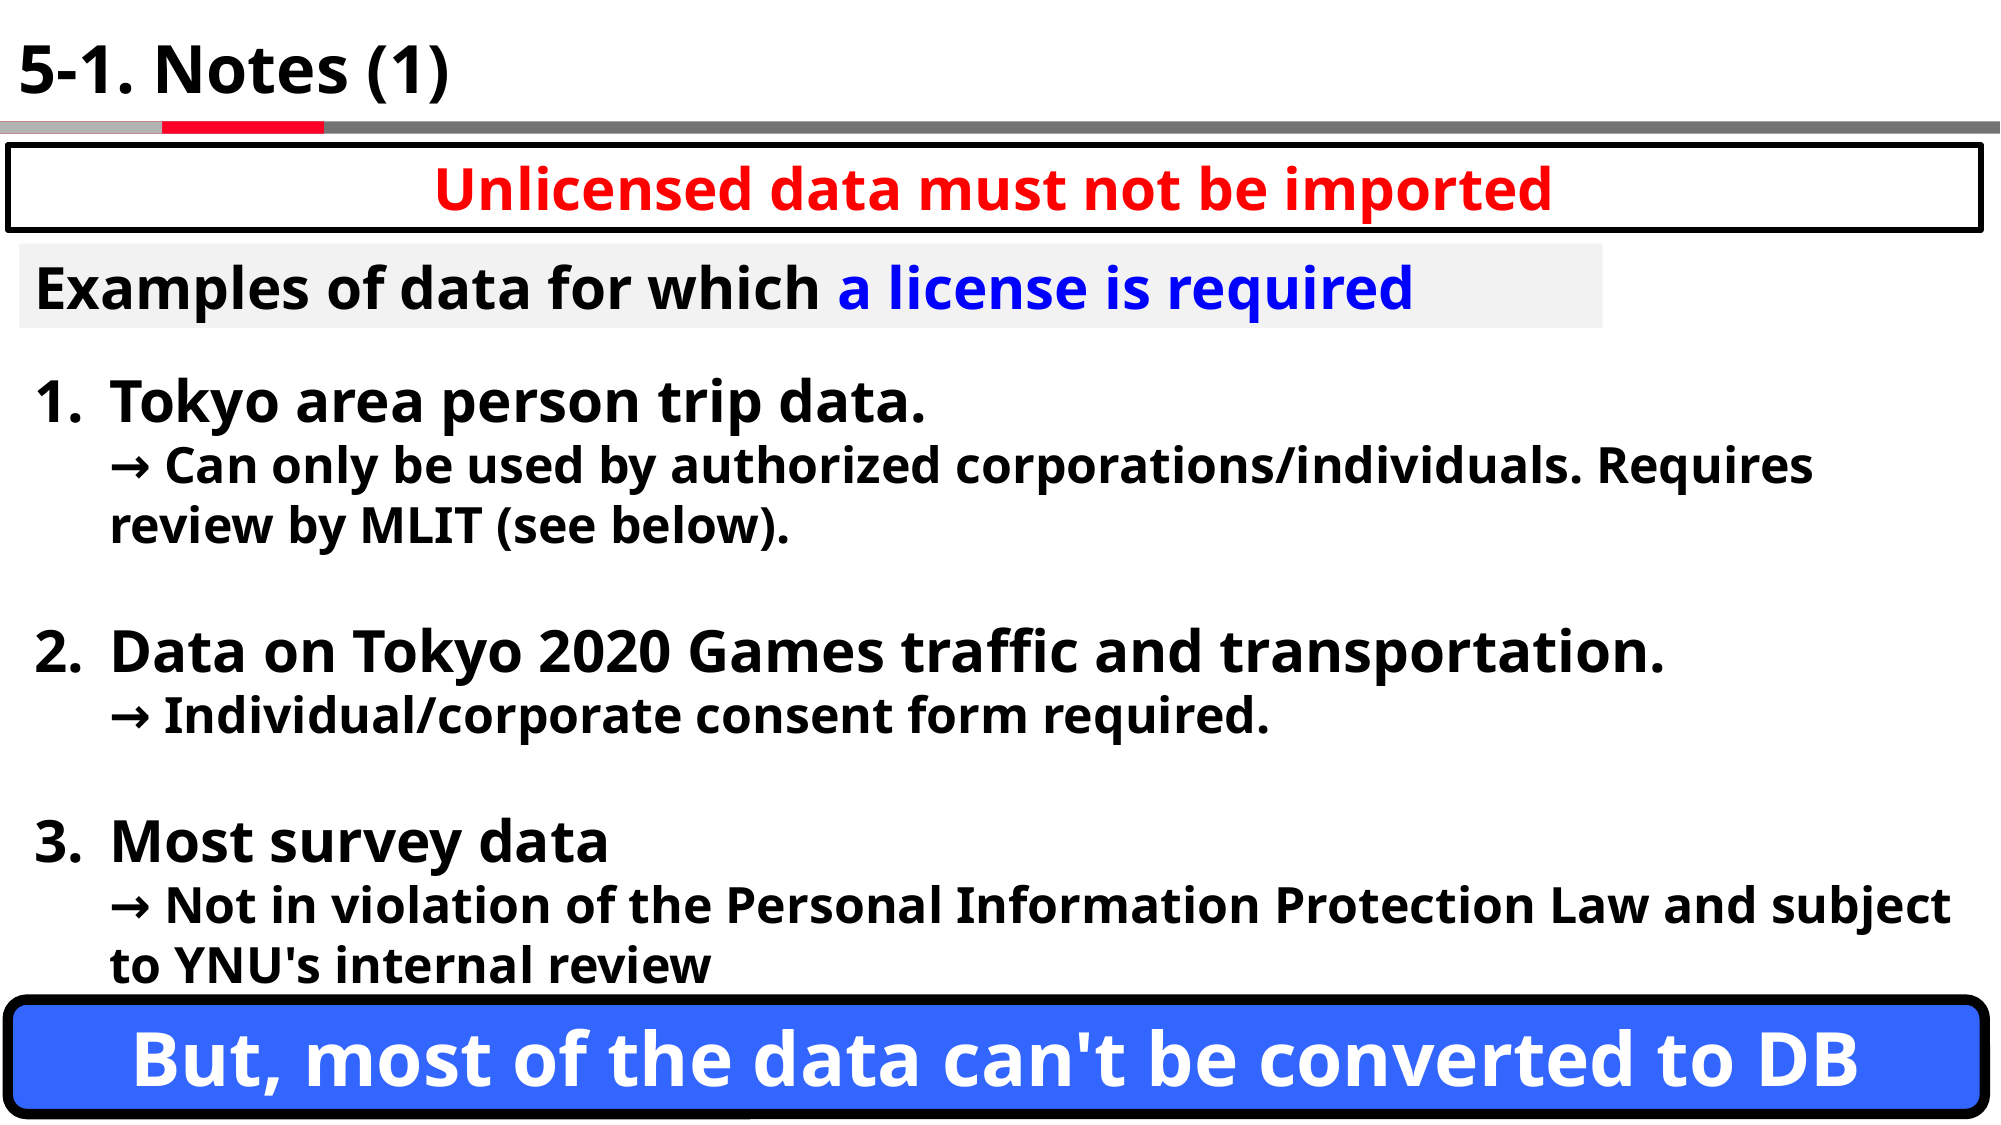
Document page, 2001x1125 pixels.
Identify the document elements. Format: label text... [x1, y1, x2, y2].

text_box Tokyo area person trip data. → Can only be used by authorized corporations/individuals. Requires review by MLIT (see below). Data on Tokyo 2020 Games traffic and transportation. → Individual/corporate consent form required. Most survey data → Not in violation of the Personal Information Protection Law and subject to YNU's internal review [19, 356, 2000, 865]
text_box Examples of data for which a license is required [19, 243, 1603, 329]
text_box Unlicensed data must not be imported [7, 145, 1981, 230]
title 5-1. Notes (1) [3, 19, 542, 115]
text_box But, most of the data can't be converted to DB [5, 997, 1987, 1117]
